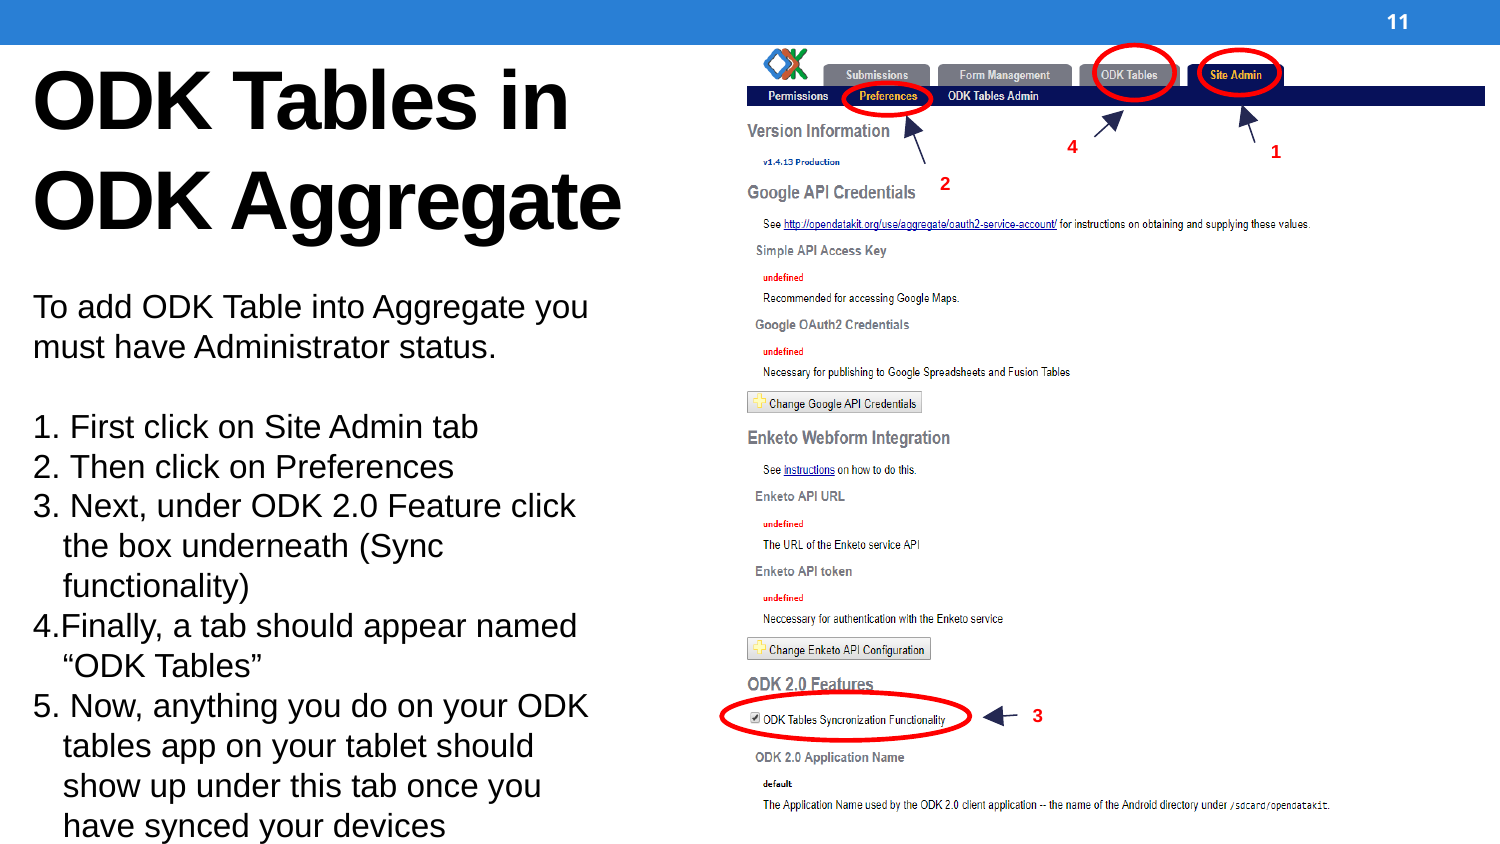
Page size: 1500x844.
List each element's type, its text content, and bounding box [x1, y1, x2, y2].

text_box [721, 44, 1486, 818]
list To add ODK Table into Aggregate you must have Administrator status. 1. First click on Site Admin tab 2. Then click on Preferences 3. Next, under ODK 2.0 Feature click the box underneath (Sync functionality) 4.Finally, a tab should appear named “ODK Tables” 5. Now, anything you do on your ODK tables app on your tablet should show up under this tab once you have synced your devices [17, 270, 634, 825]
title ODK Tables in ODK Aggregate [17, 31, 689, 180]
slide_number 11 [1250, 2, 1425, 41]
